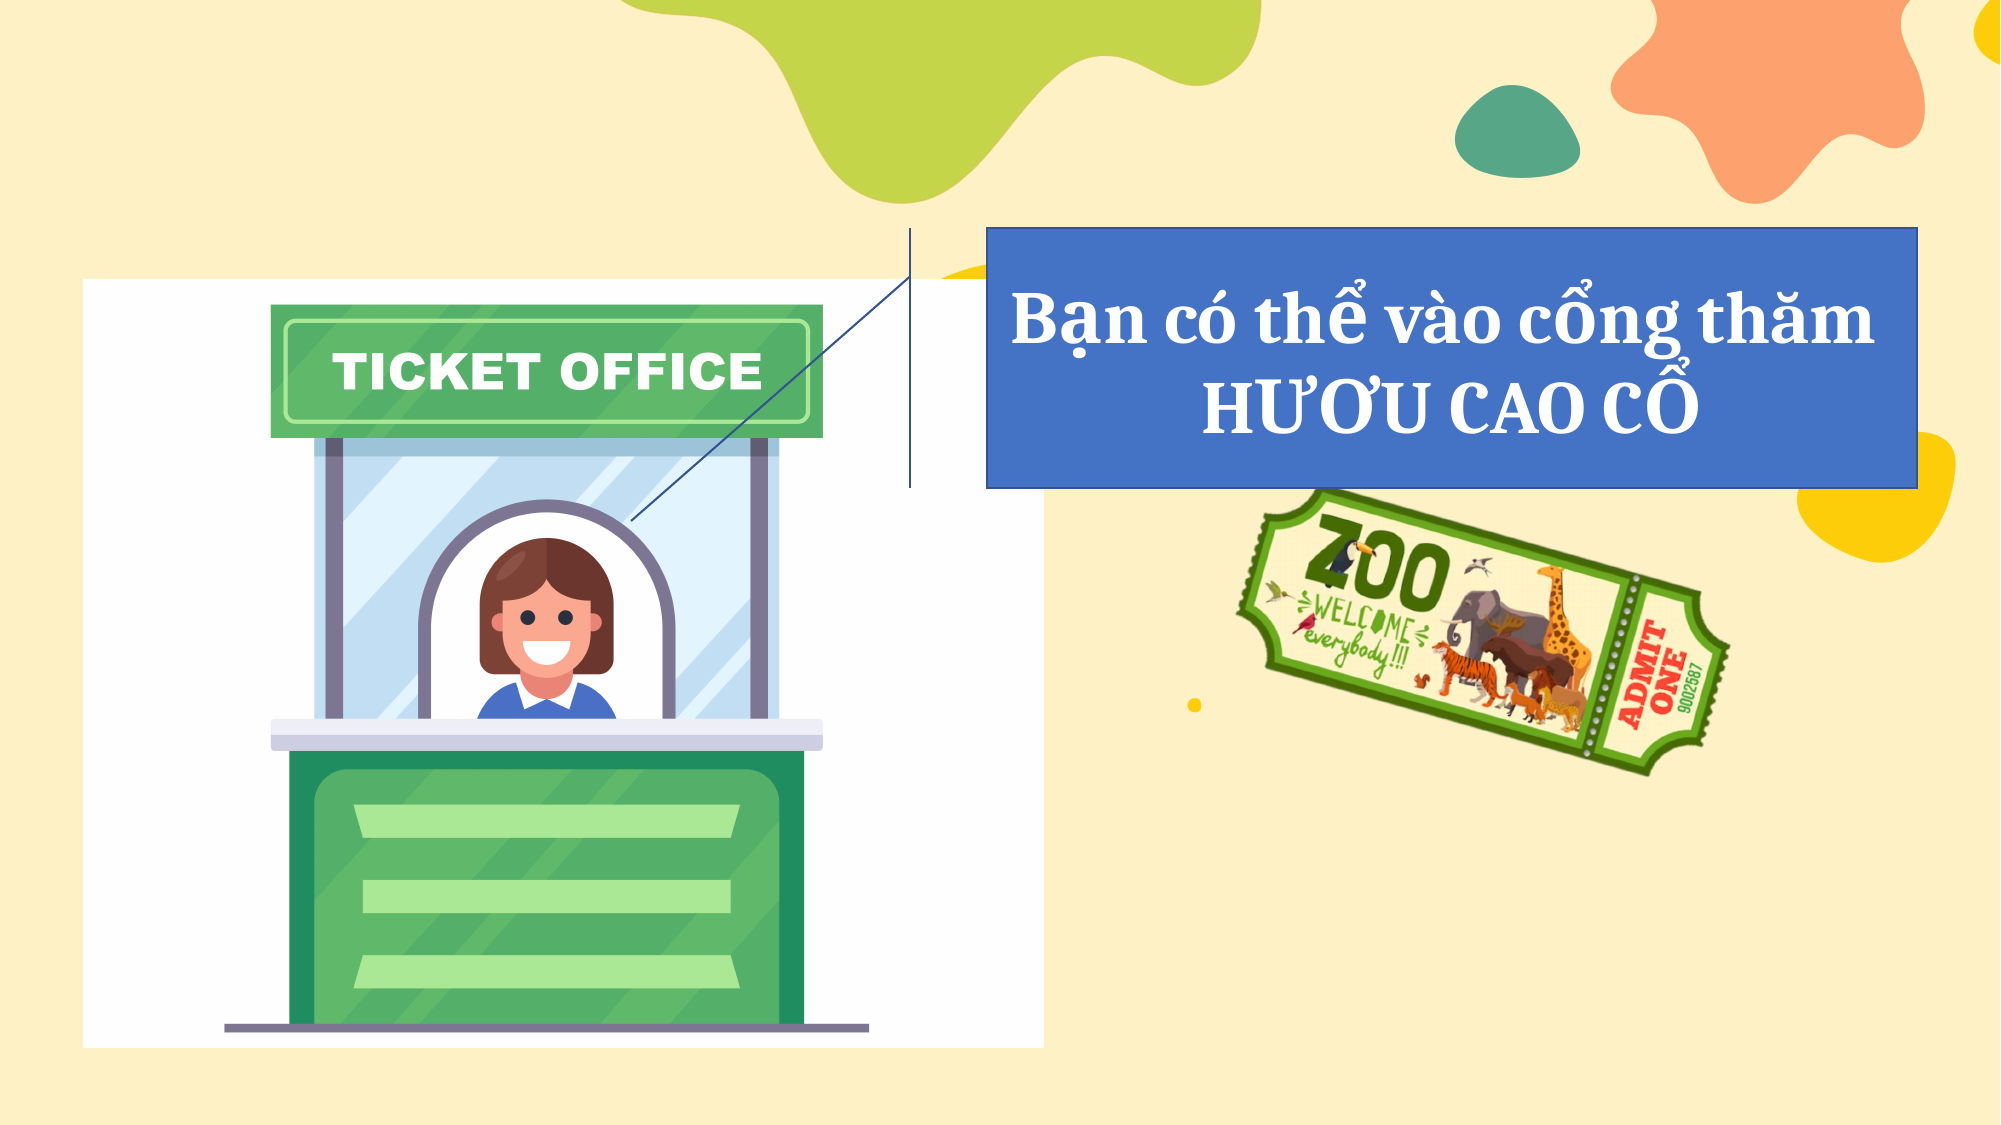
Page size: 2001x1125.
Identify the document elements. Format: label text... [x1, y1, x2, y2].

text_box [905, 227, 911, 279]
picture [0, 0, 2001, 1125]
text_box Bạn có thể vào cổng thăm HƯƠU CAO CỔ [986, 227, 1918, 489]
